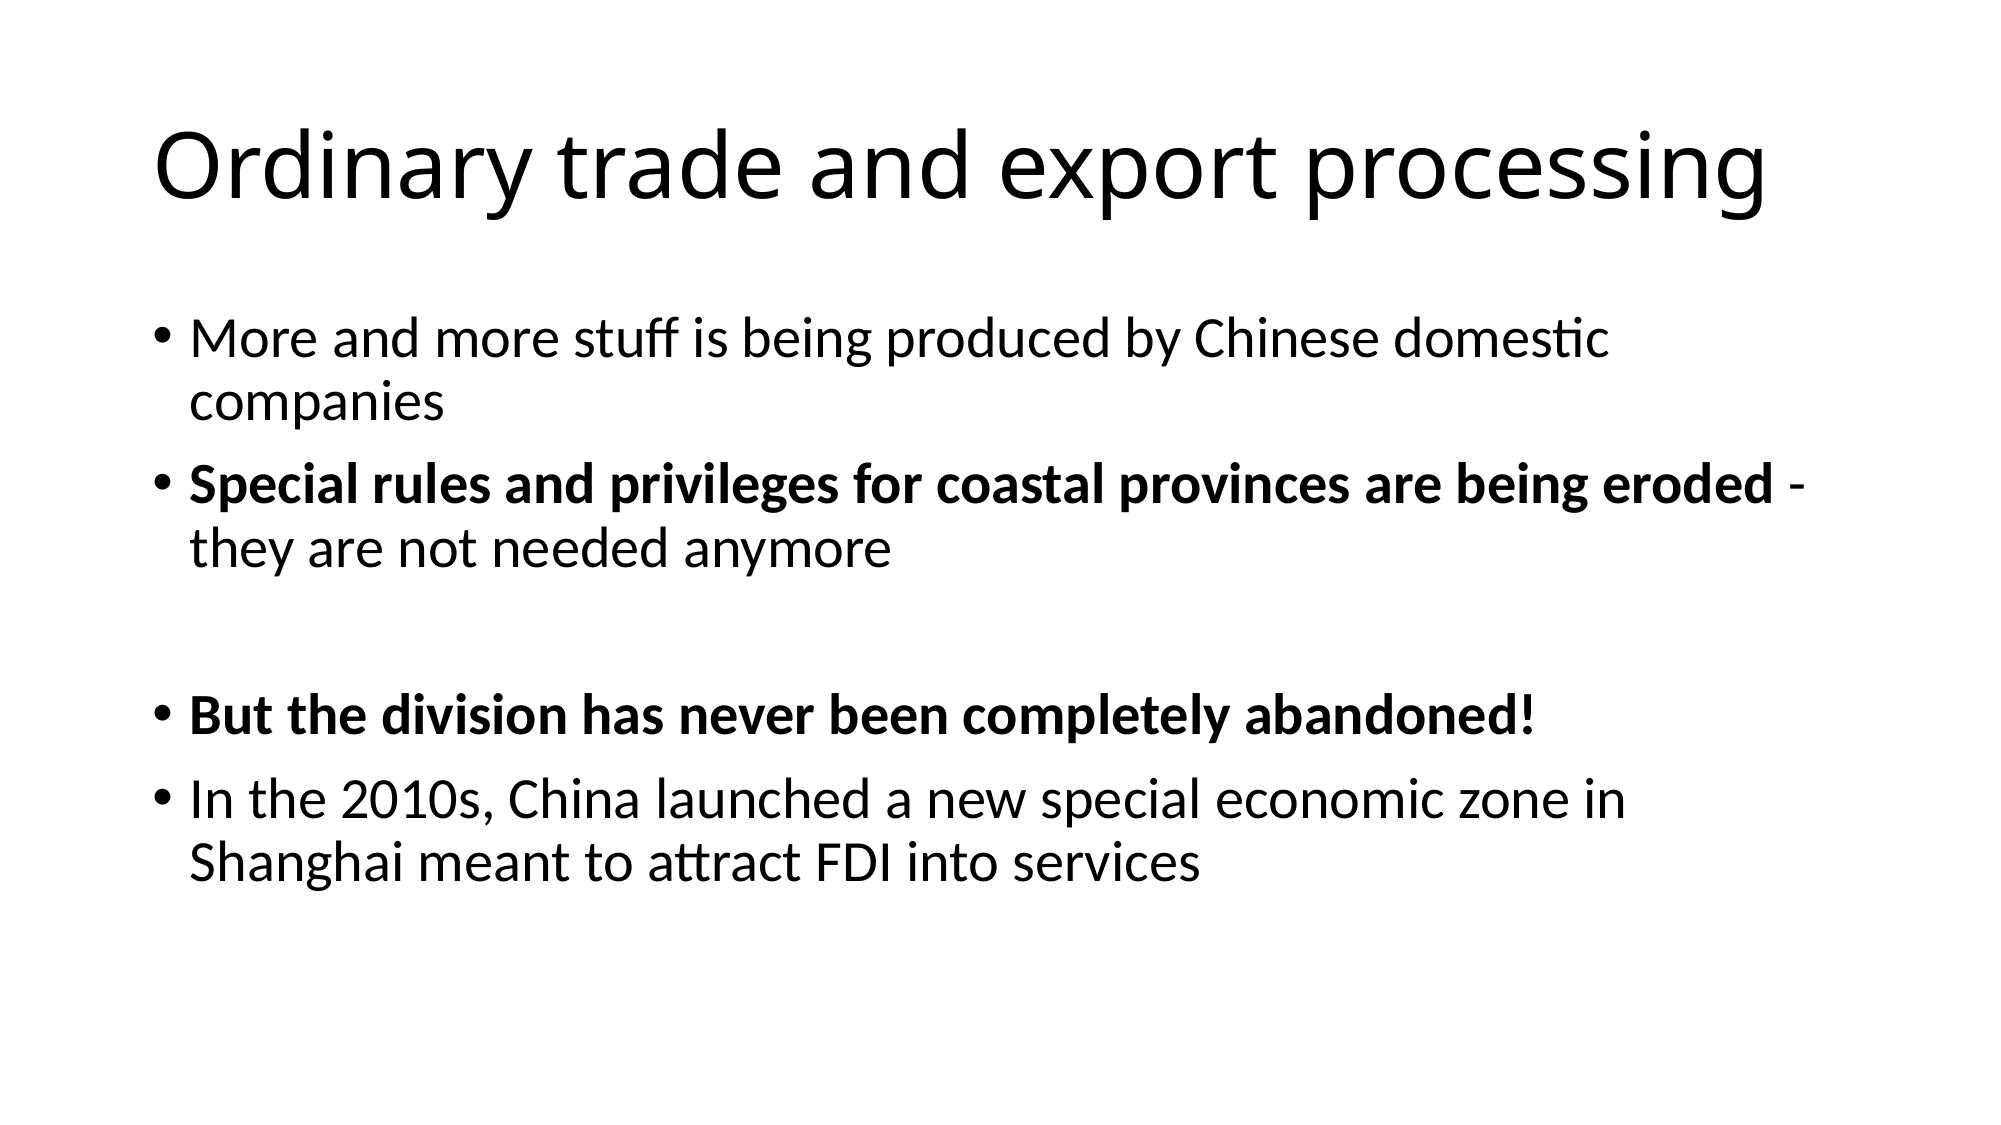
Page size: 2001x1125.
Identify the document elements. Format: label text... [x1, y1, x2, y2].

title Ordinary trade and export processing [137, 59, 1863, 278]
list More and more stuff is being produced by Chinese domestic companies Special rules and privileges for coastal provinces are being eroded - they are not needed anymore But the division has never been completely abandoned! In the 2010s, China launched a new special economic zone in Shanghai meant to attract FDI into services [137, 299, 1863, 1014]
